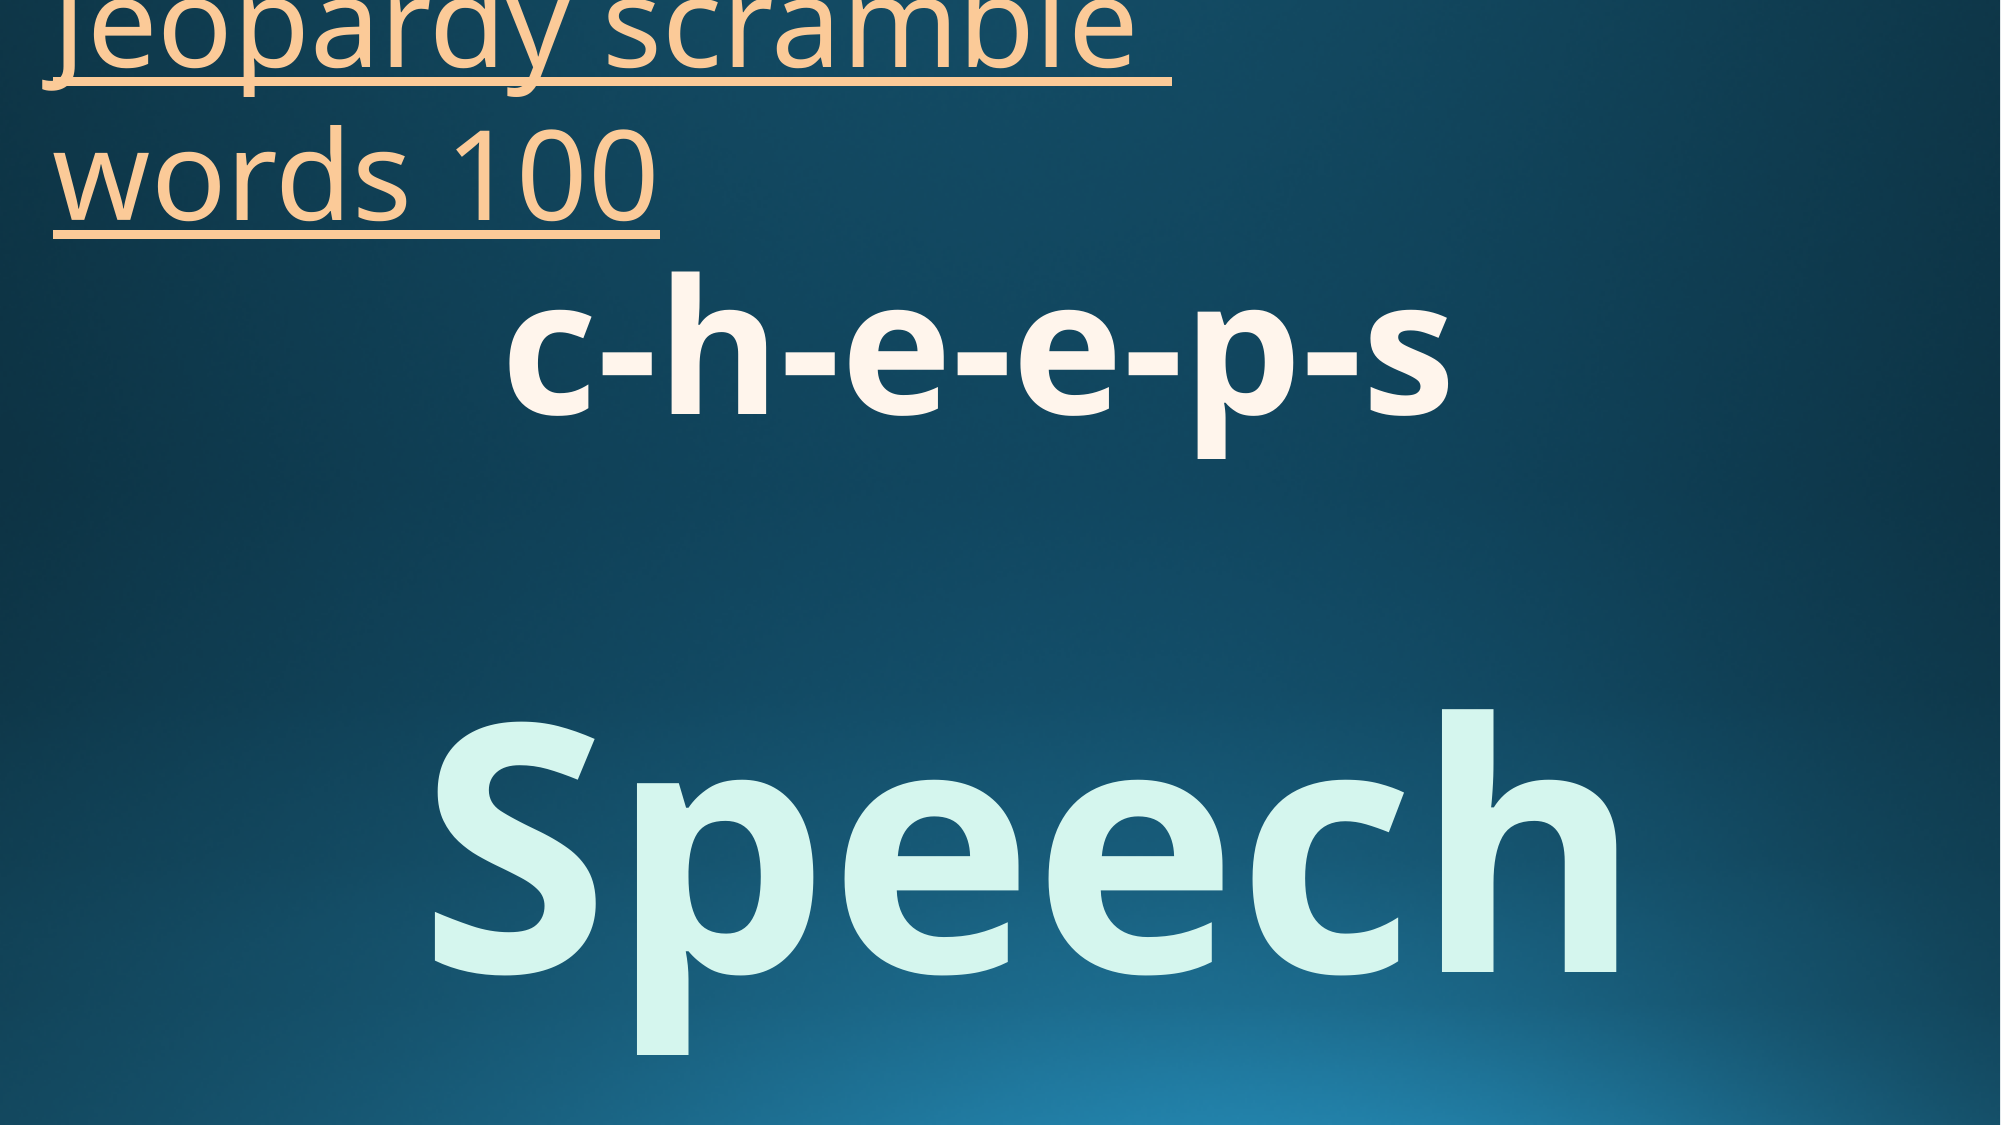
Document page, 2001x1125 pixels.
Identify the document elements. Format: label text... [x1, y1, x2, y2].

text_box Speech [404, 618, 1658, 1049]
picture [0, 0, 2001, 1125]
text_box c-h-e-e-p-s [37, 220, 1920, 461]
title Jeopardy scramble words 100 [37, 23, 1733, 173]
